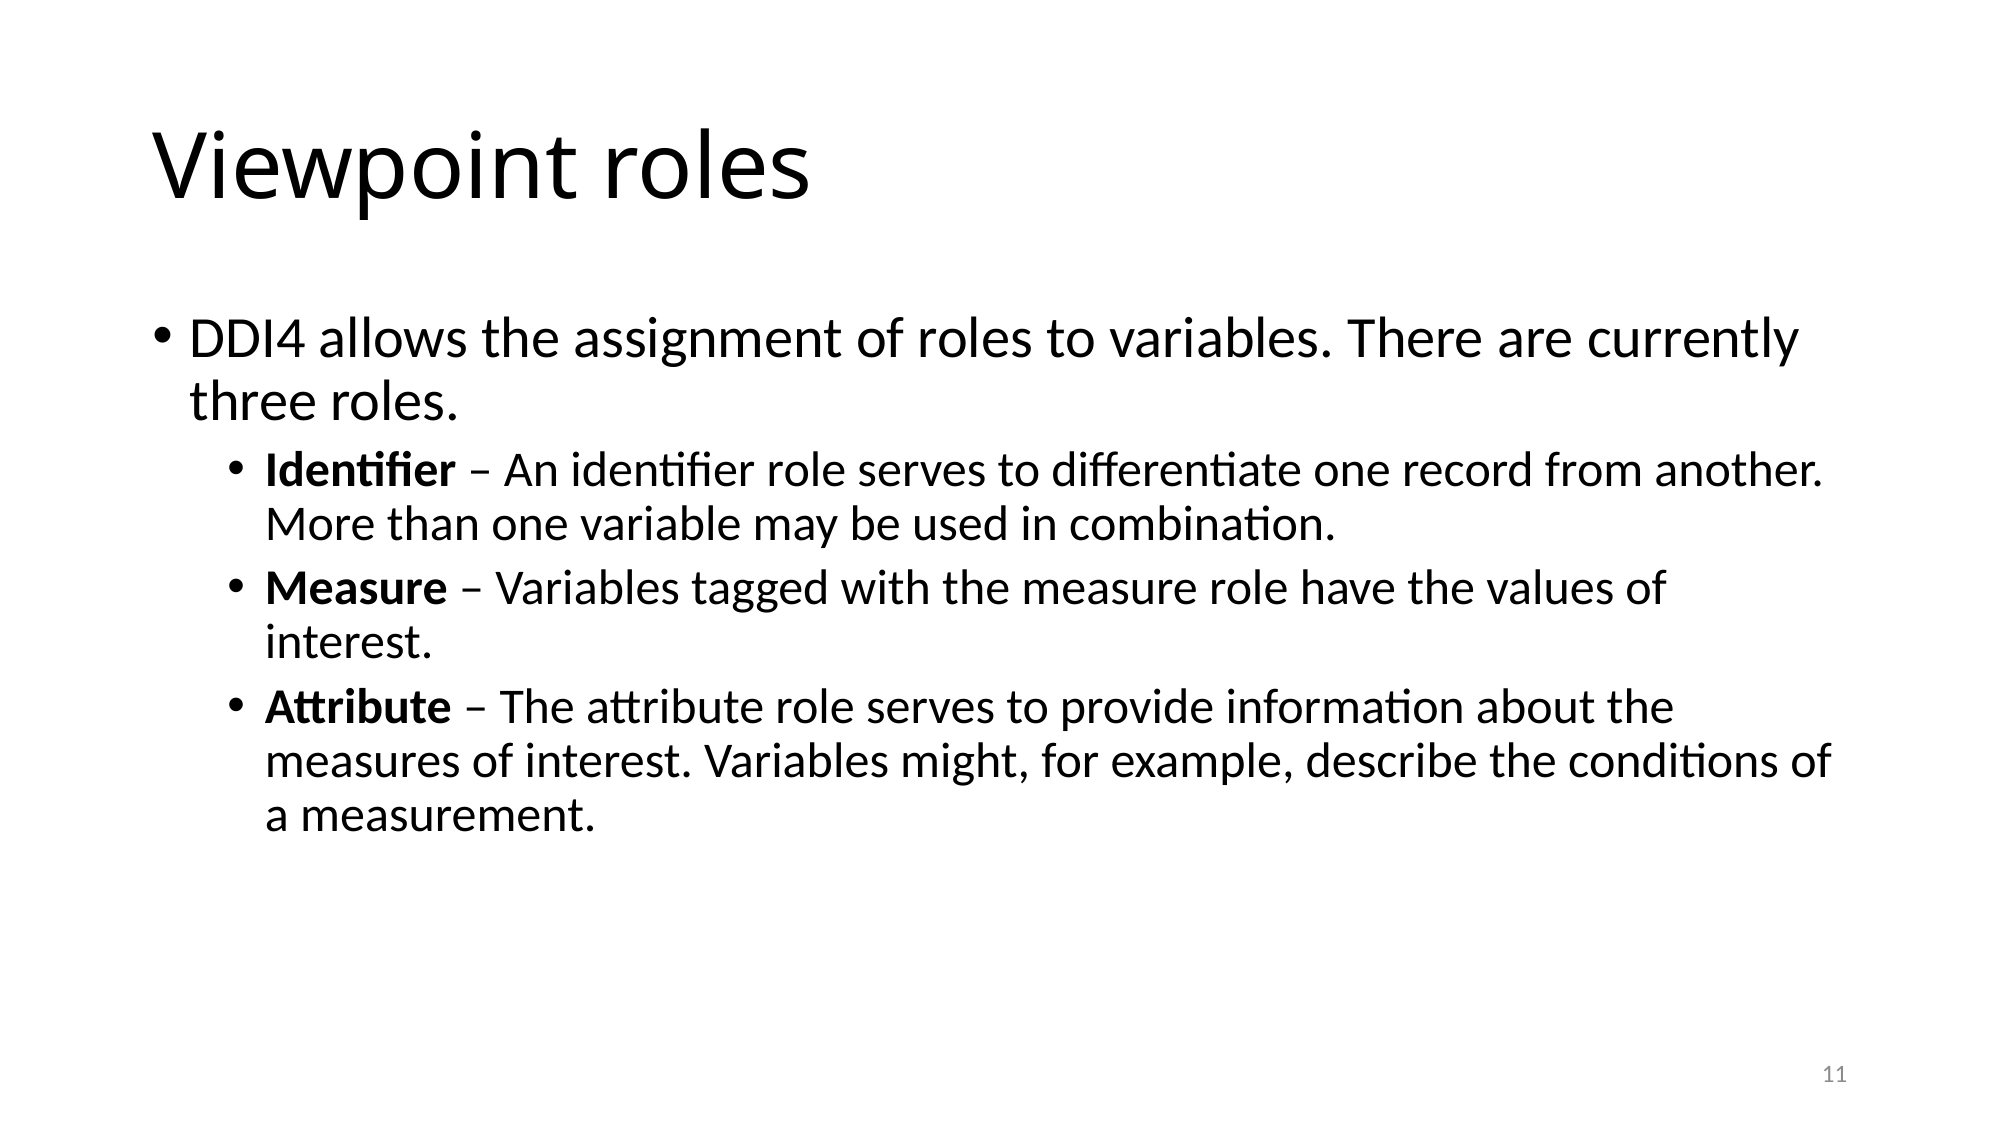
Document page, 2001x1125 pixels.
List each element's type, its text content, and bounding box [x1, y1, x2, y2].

list DDI4 allows the assignment of roles to variables. There are currently three roles. Identifier – An identifier role serves to differentiate one record from another. More than one variable may be used in combination. Measure – Variables tagged with the measure role have the values of interest. Attribute – The attribute role serves to provide information about the measures of interest. Variables might, for example, describe the conditions of a measurement. [137, 299, 1863, 1014]
slide_number 10 [1412, 1042, 1863, 1103]
title Viewpoint roles [137, 59, 1863, 278]
